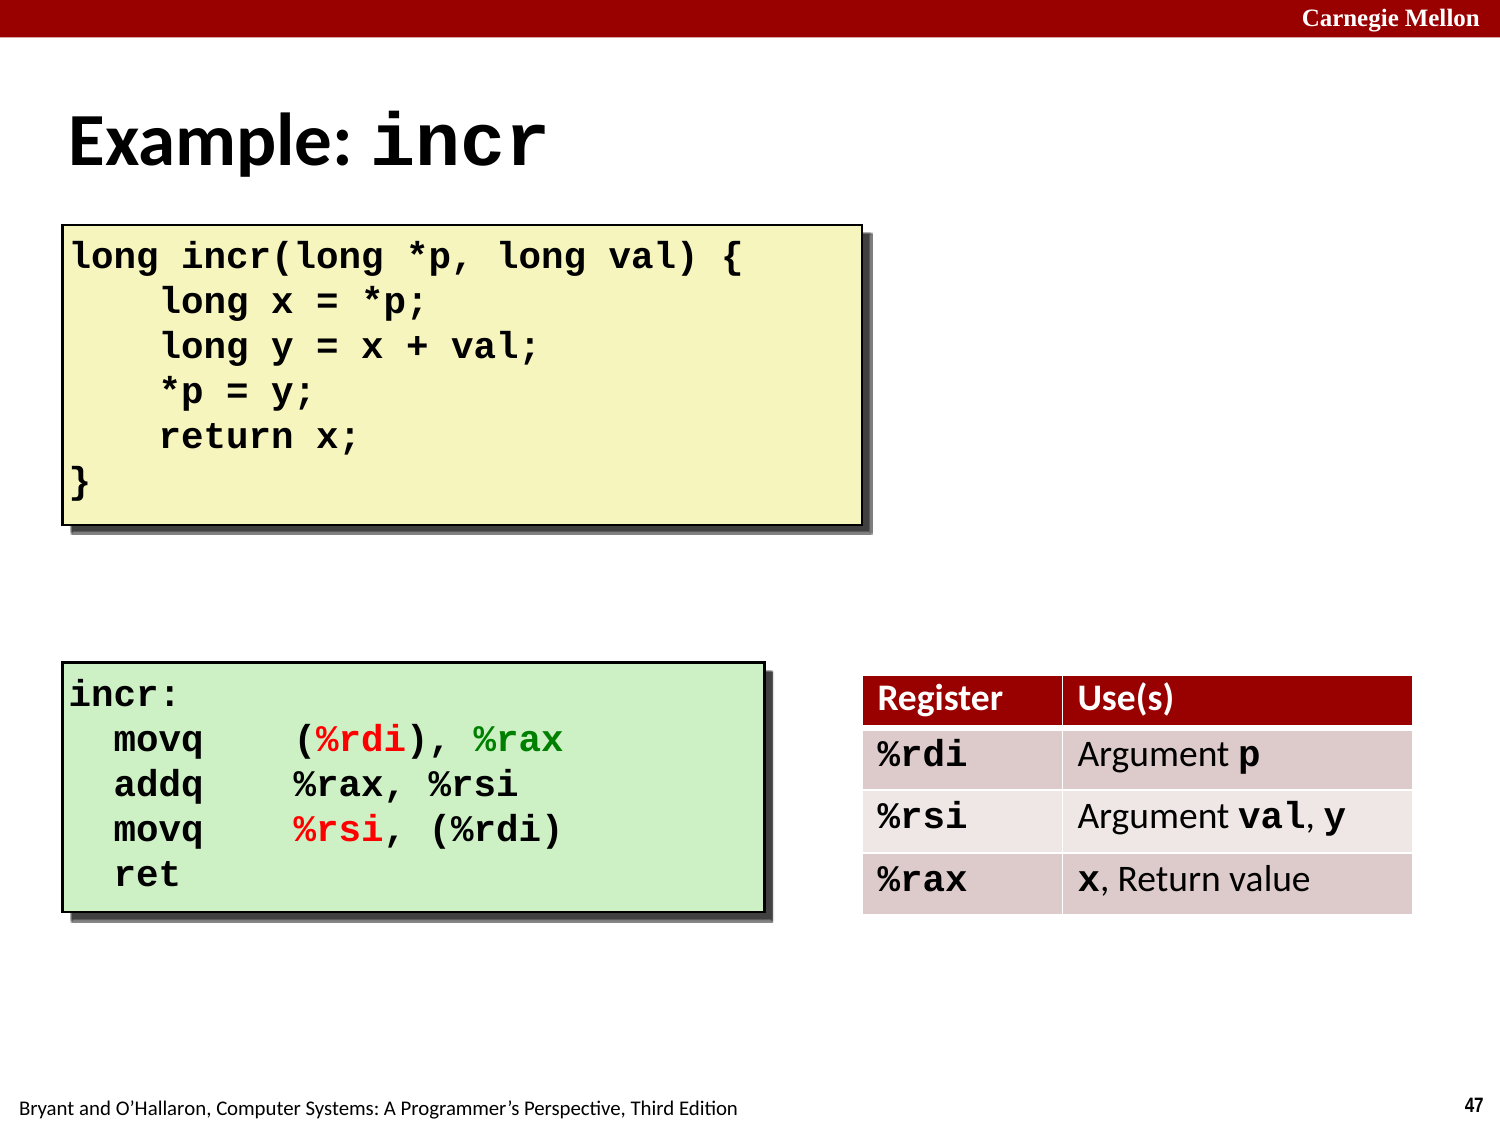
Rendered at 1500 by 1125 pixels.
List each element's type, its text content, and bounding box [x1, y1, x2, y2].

table_header Use(s) [1063, 676, 1412, 725]
table_cell Argument p [1063, 731, 1412, 789]
table_cell %rax [863, 854, 1062, 914]
table_cell %rsi [863, 791, 1062, 852]
table_cell Argument val, y [1063, 791, 1412, 852]
title Example: incr [62, 41, 1438, 230]
table_cell x, Return value [1063, 854, 1412, 914]
text_box incr: movq (%rdi), %rax addq %rax, %rsi movq %rsi, (%rdi) ret [62, 662, 765, 913]
text_box long incr(long *p, long val) { long x = *p; long y = x + val; *p = y; return x; } [62, 224, 863, 525]
table_cell %rdi [863, 731, 1062, 789]
table_header Register [863, 676, 1062, 725]
